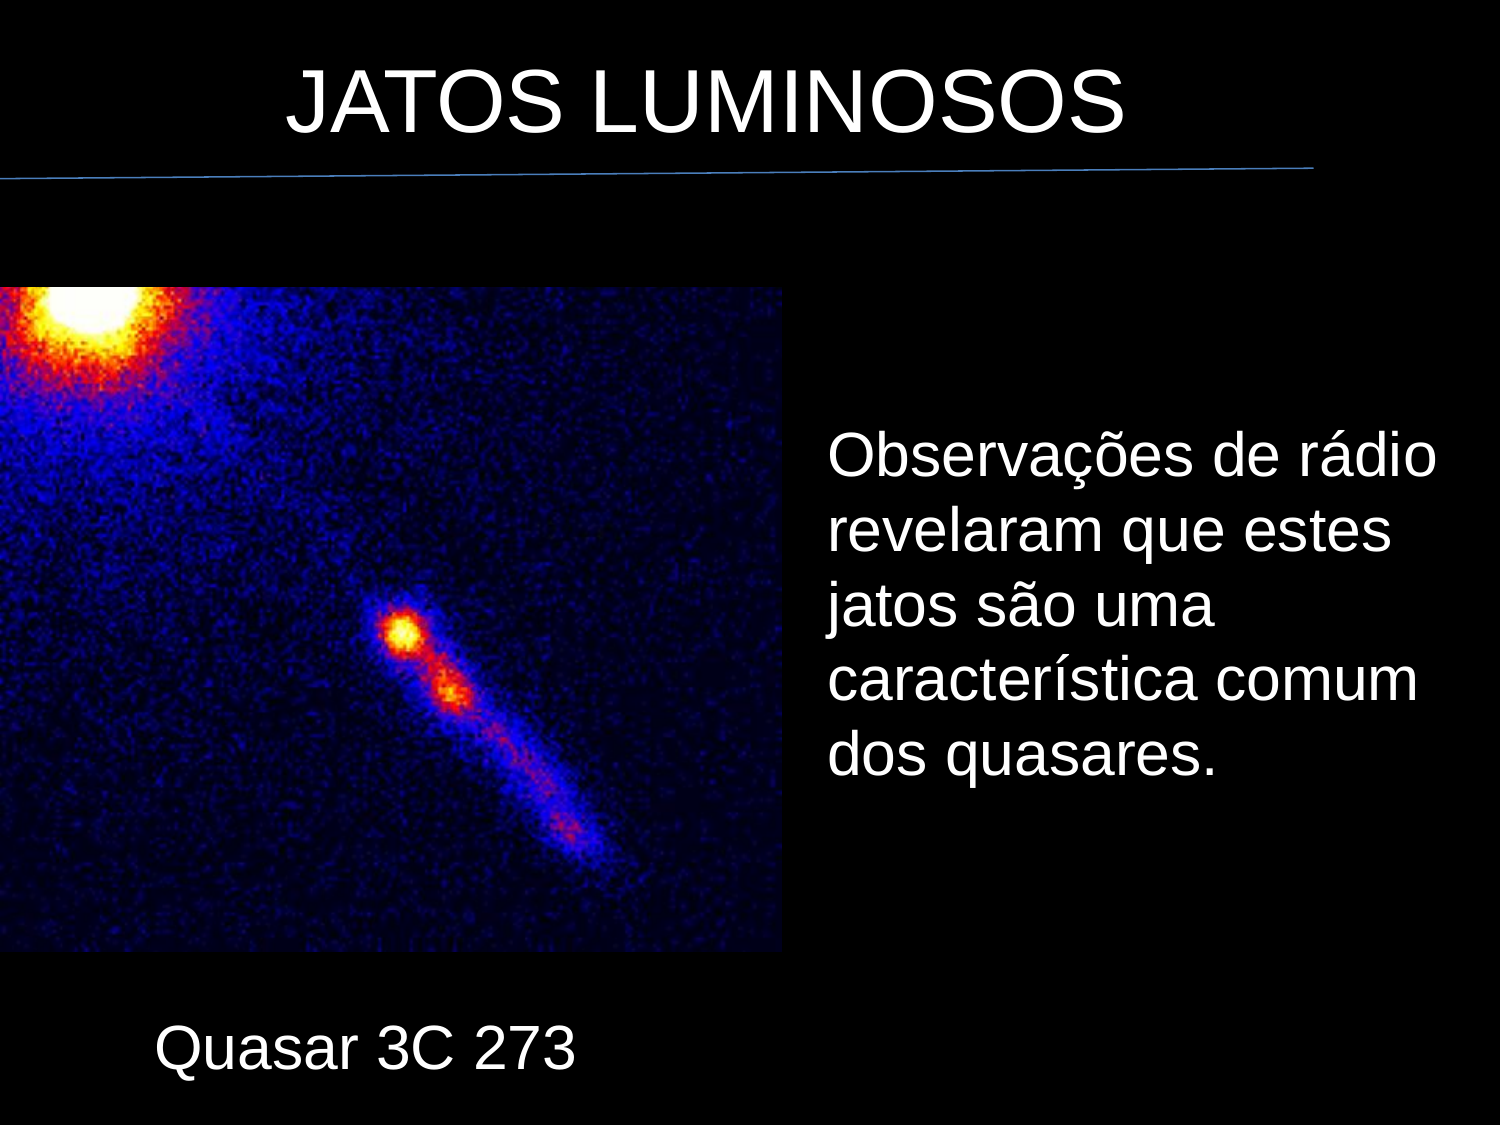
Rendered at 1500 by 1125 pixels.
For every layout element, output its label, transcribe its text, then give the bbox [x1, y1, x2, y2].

text_box Quasar 3C 273 [139, 999, 593, 1090]
text_box JATOS LUMINOSOS [0, 51, 1463, 200]
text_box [0, 167, 1314, 179]
text_box Observações de rádio revelaram que estes jatos são uma característica comum dos quasares. [812, 406, 1463, 796]
picture [0, 287, 782, 952]
